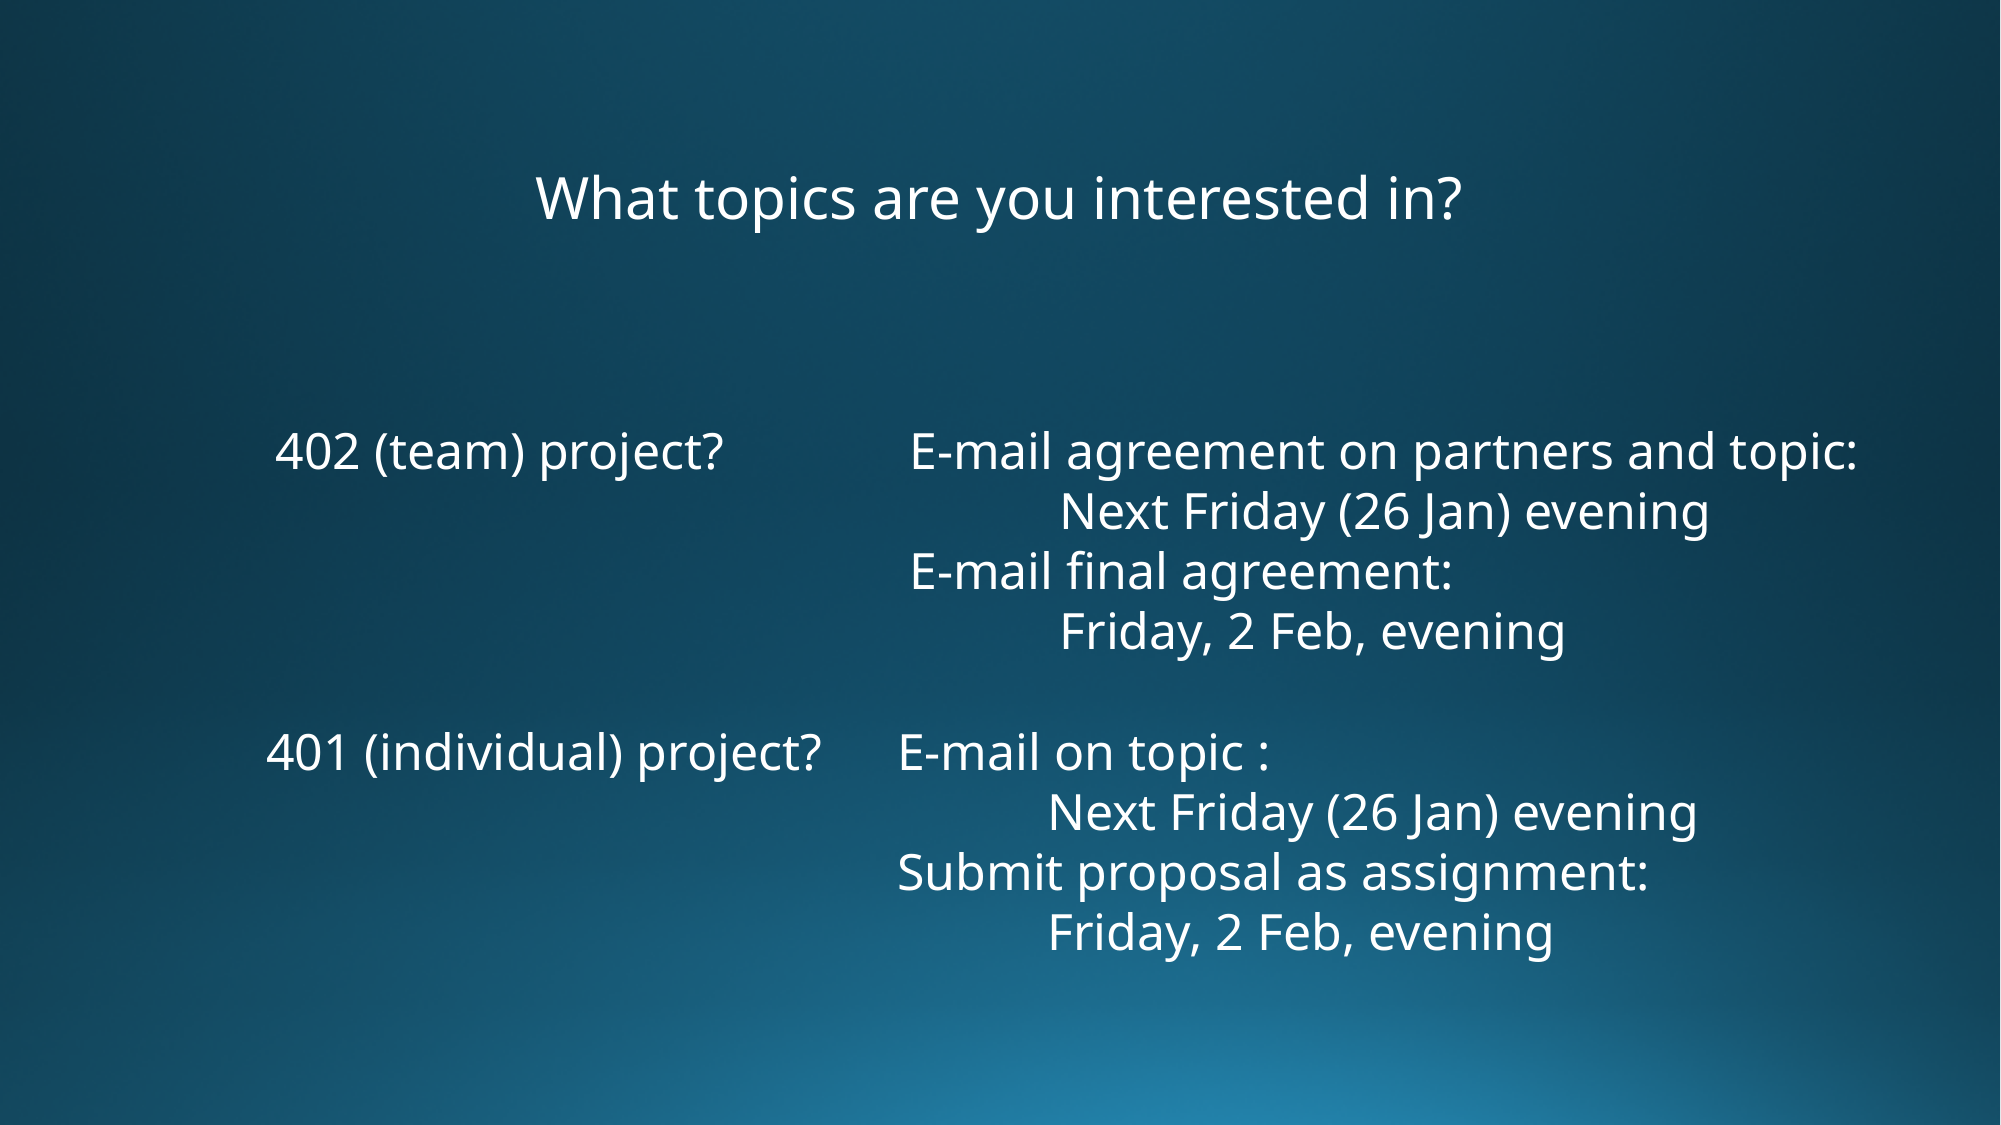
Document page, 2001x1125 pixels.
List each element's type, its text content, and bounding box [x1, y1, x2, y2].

text_box E-mail agreement on partners and topic: Next Friday (26 Jan) evening E-mail final agreement: Friday, 2 Feb, evening [894, 411, 1888, 667]
text_box E-mail on topic : Next Friday (26 Jan) evening Submit proposal as assignment: Friday, 2 Feb, evening [882, 713, 1714, 968]
text_box 402 (team) project? [261, 411, 739, 487]
text_box What topics are you interested in? [520, 154, 1508, 239]
text_box 401 (individual) project? [251, 713, 838, 788]
picture [0, 0, 2001, 1125]
